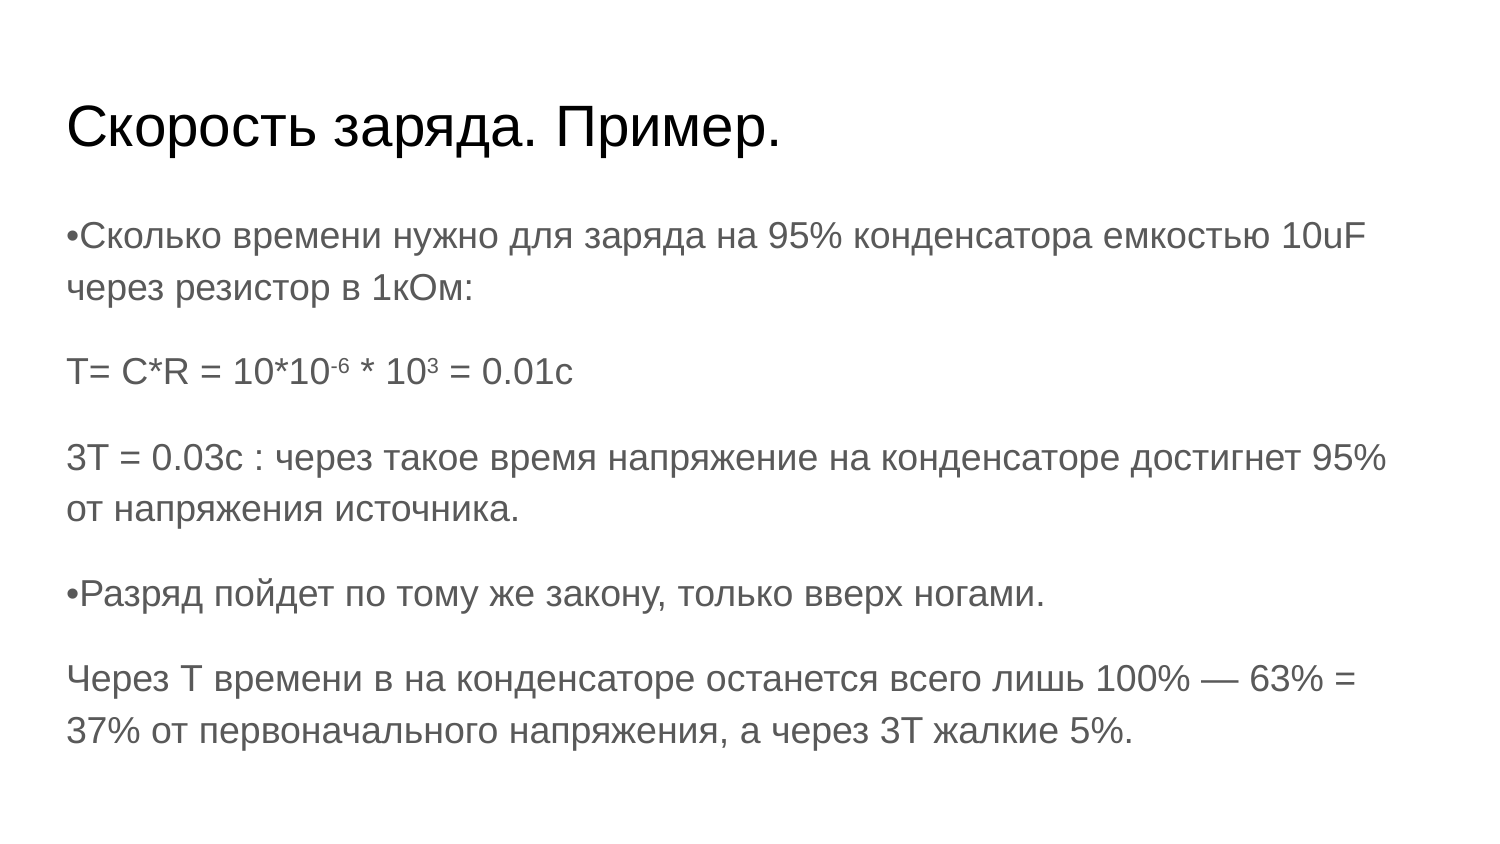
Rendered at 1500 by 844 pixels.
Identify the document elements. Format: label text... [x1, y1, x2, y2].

title Скорость заряда. Пример. [51, 72, 1449, 167]
list •Сколько времени нужно для заряда на 95% конденсатора емкостью 10uF через резистор в 1кОм: T= C*R = 10*10-6 * 103 = 0.01c 3T = 0.03c : через такое время напряжение на конденсаторе достигнет 95% от напряжения источника. •Разряд пойдет по тому же закону, только вверх ногами. Через Т времени в на конденсаторе останется всего лишь 100% — 63% = 37% от первоначального напряжения, а через 3T жалкие 5%. [51, 189, 1449, 750]
